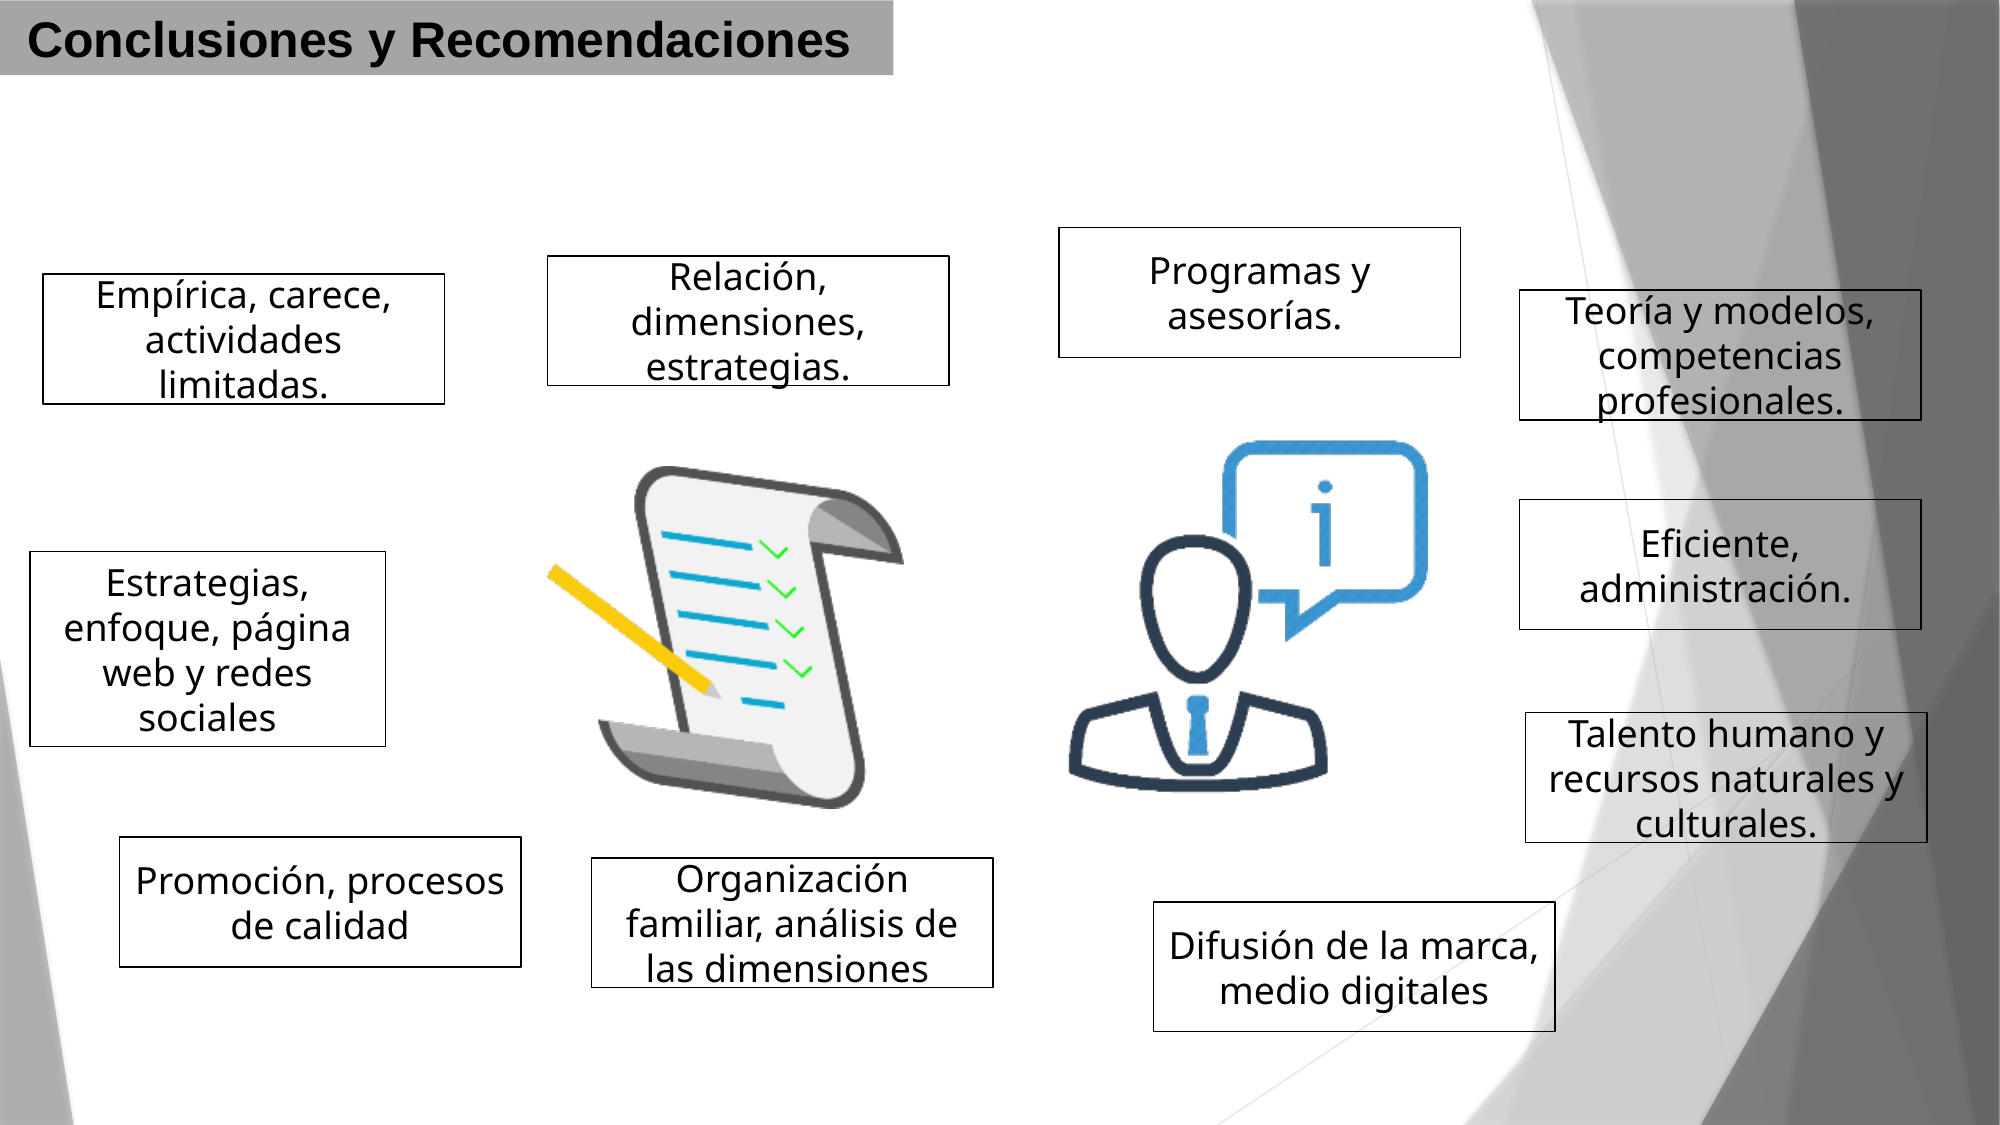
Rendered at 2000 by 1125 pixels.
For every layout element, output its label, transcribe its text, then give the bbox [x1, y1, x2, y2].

text_box Programas y asesorías. [1058, 227, 1461, 358]
text_box Talento humano y recursos naturales y culturales. [1525, 712, 1928, 843]
text_box Empírica, carece, actividades limitadas. [42, 273, 445, 404]
text_box Eficiente, administración. [1519, 499, 1922, 630]
text_box Estrategias, enfoque, página web y redes sociales [29, 551, 386, 747]
picture [546, 465, 905, 810]
text_box Teoría y modelos, competencias profesionales. [1519, 289, 1922, 420]
text_box Relación, dimensiones, estrategias. [547, 255, 949, 386]
picture [1038, 405, 1462, 828]
text_box Promoción, procesos de calidad [119, 837, 521, 968]
text_box Conclusiones y Recomendaciones [0, 0, 894, 76]
text_box Organización familiar, análisis de las dimensiones [591, 857, 994, 988]
text_box Difusión de la marca, medio digitales [1153, 901, 1555, 1032]
